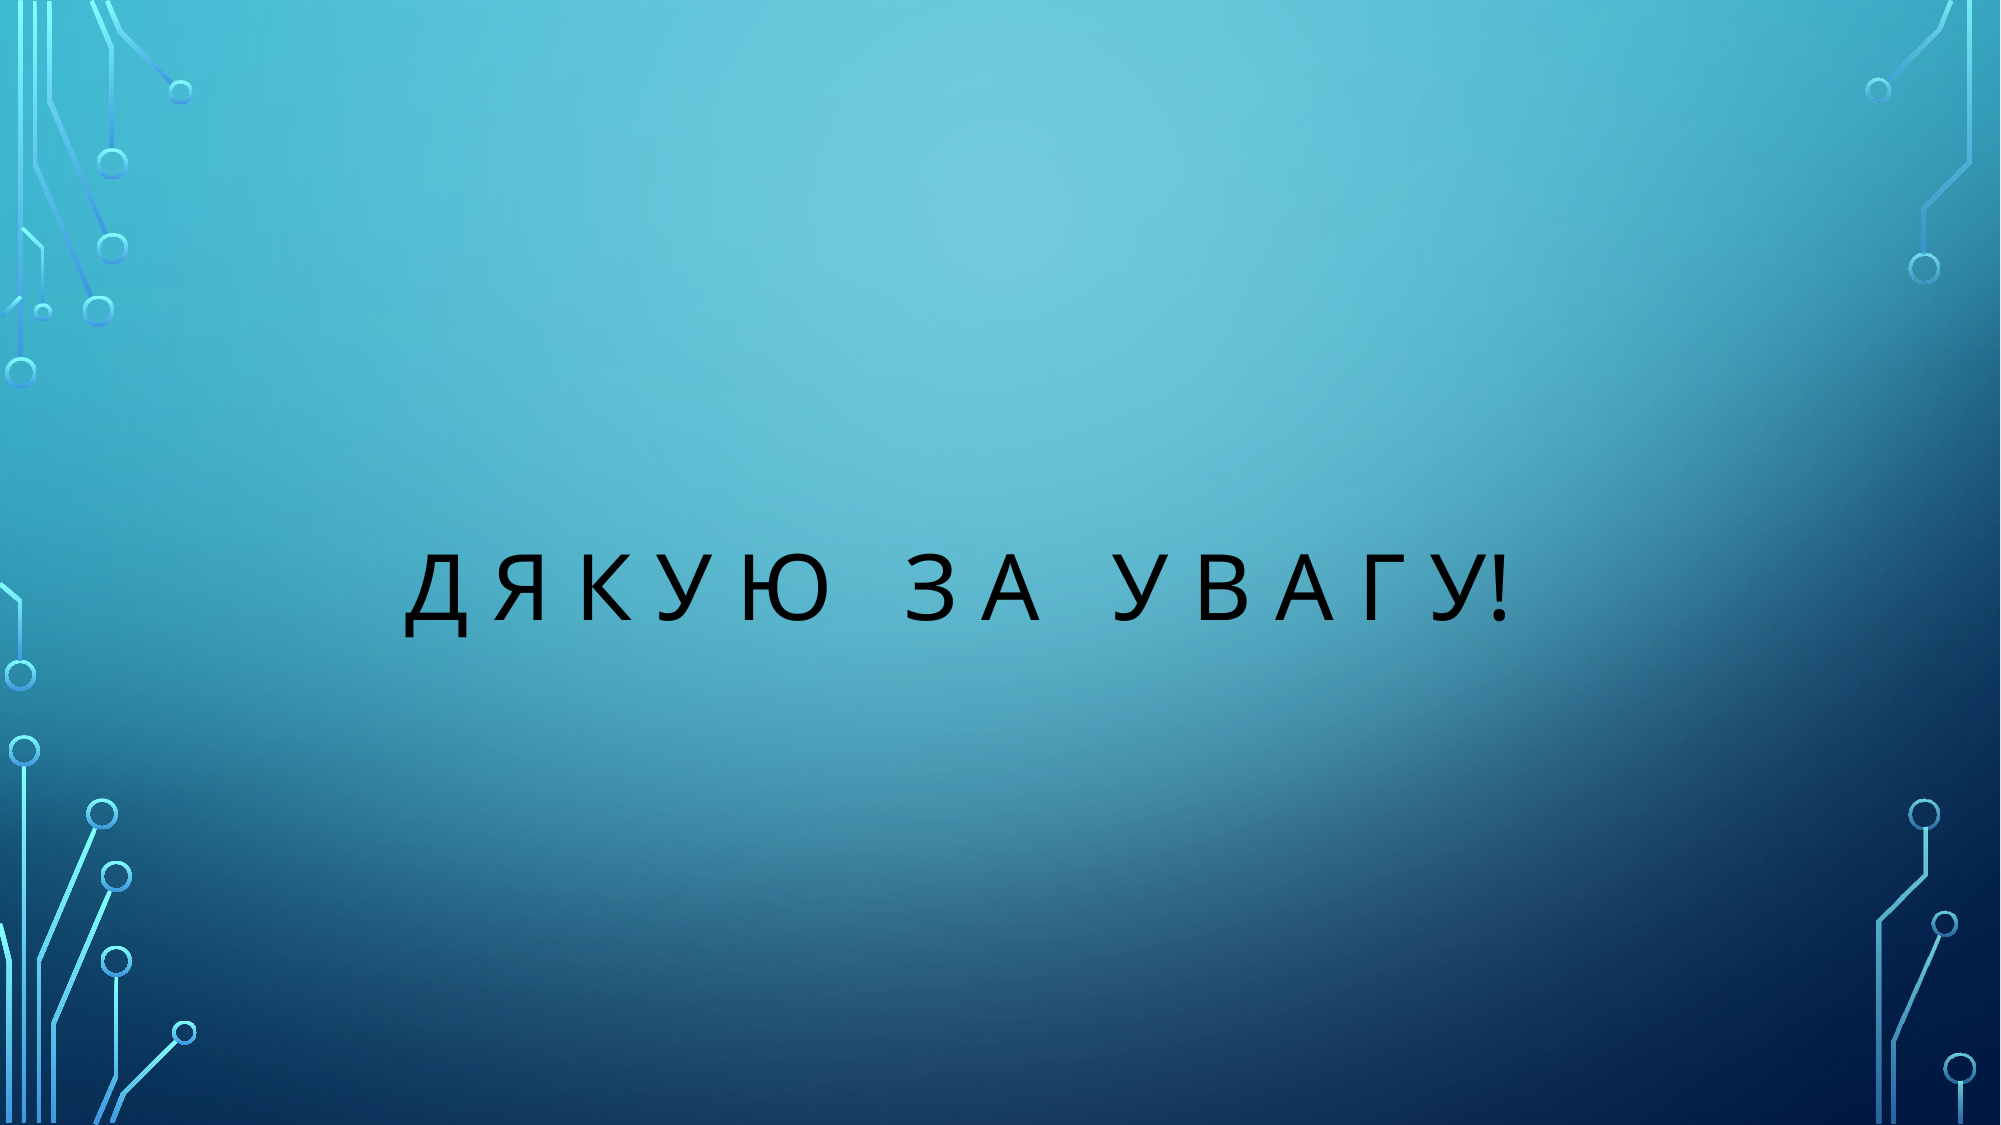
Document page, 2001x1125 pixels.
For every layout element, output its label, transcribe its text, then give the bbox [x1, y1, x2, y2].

title Д Я К У Ю З А У В А Г У! [203, 32, 1867, 1114]
